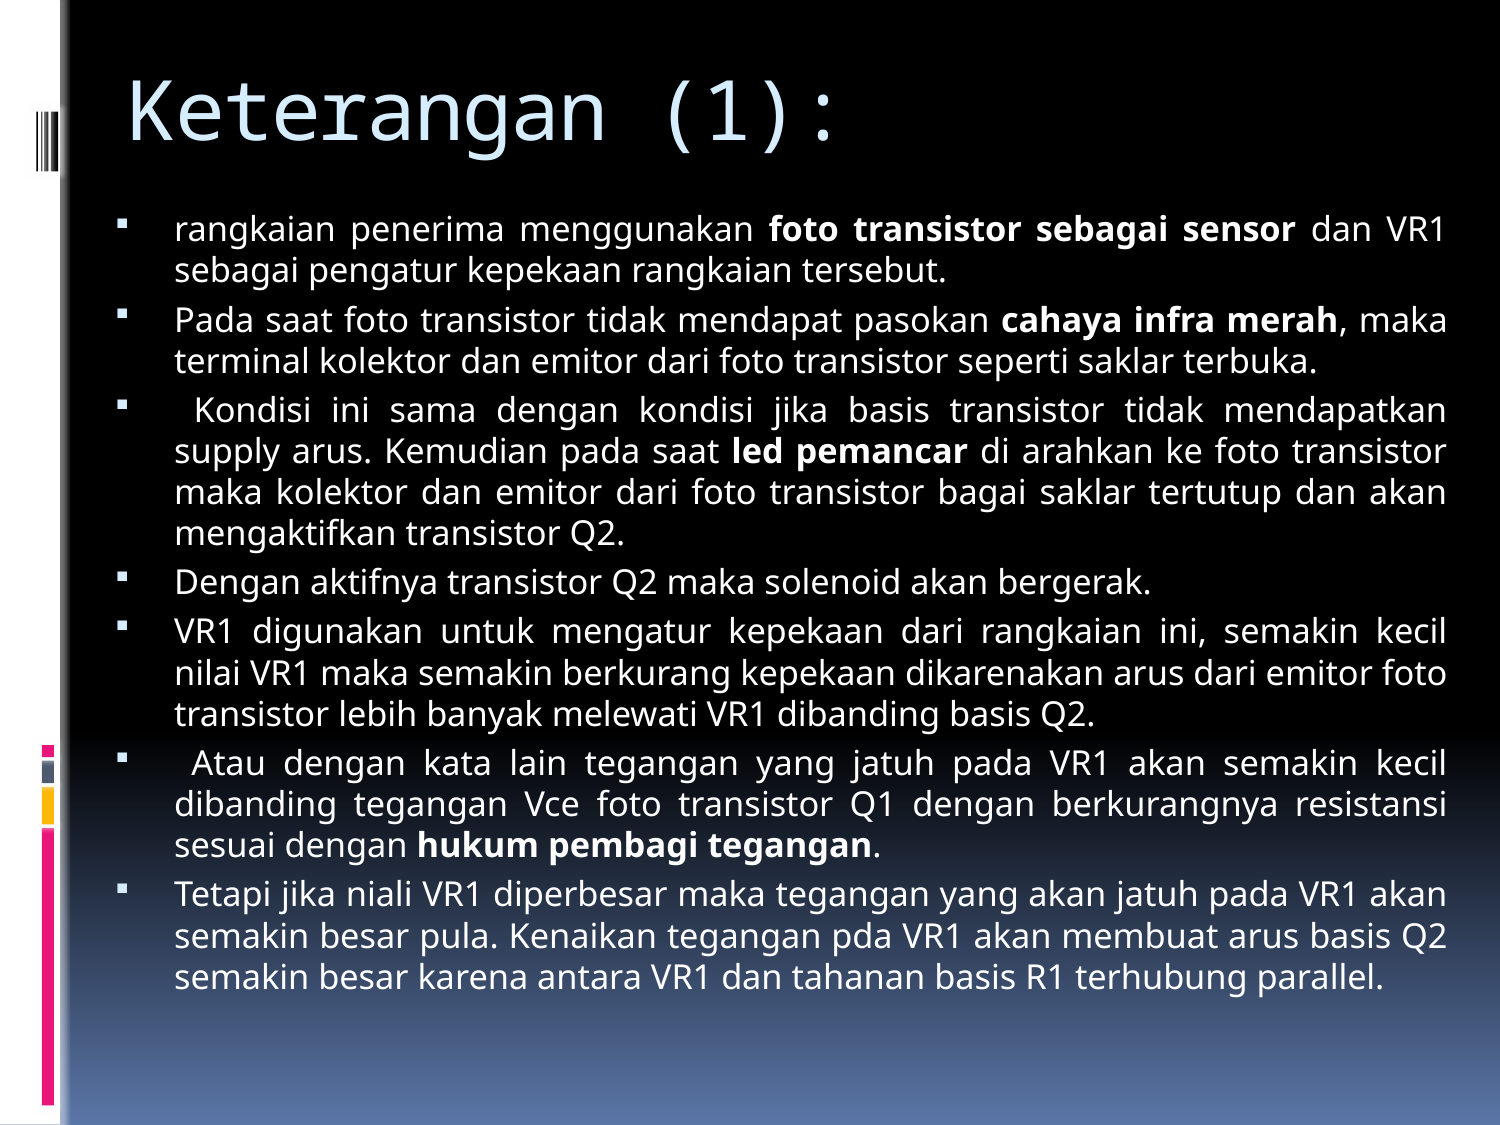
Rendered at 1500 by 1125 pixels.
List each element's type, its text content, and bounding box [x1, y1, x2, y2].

list rangkaian penerima menggunakan foto transistor sebagai sensor dan VR1 sebagai pengatur kepekaan rangkaian tersebut. Pada saat foto transistor tidak mendapat pasokan cahaya infra merah, maka terminal kolektor dan emitor dari foto transistor seperti saklar terbuka. Kondisi ini sama dengan kondisi jika basis transistor tidak mendapatkan supply arus. Kemudian pada saat led pemancar di arahkan ke foto transistor maka kolektor dan emitor dari foto transistor bagai saklar tertutup dan akan mengaktifkan transistor Q2. Dengan aktifnya transistor Q2 maka solenoid akan bergerak. VR1 digunakan untuk mengatur kepekaan dari rangkaian ini, semakin kecil nilai VR1 maka semakin berkurang kepekaan dikarenakan arus dari emitor foto transistor lebih banyak melewati VR1 dibanding basis Q2. Atau dengan kata lain tegangan yang jatuh pada VR1 akan semakin kecil dibanding tegangan Vce foto transistor Q1 dengan berkurangnya resistansi sesuai dengan hukum pembagi tegangan. Tetapi jika niali VR1 diperbesar maka tegangan yang akan jatuh pada VR1 akan semakin besar pula. Kenaikan tegangan pda VR1 akan membuat arus basis Q2 semakin besar karena antara VR1 dan tahanan basis R1 terhubung parallel. [99, 200, 1463, 1043]
title Keterangan (1): [112, 50, 1413, 129]
